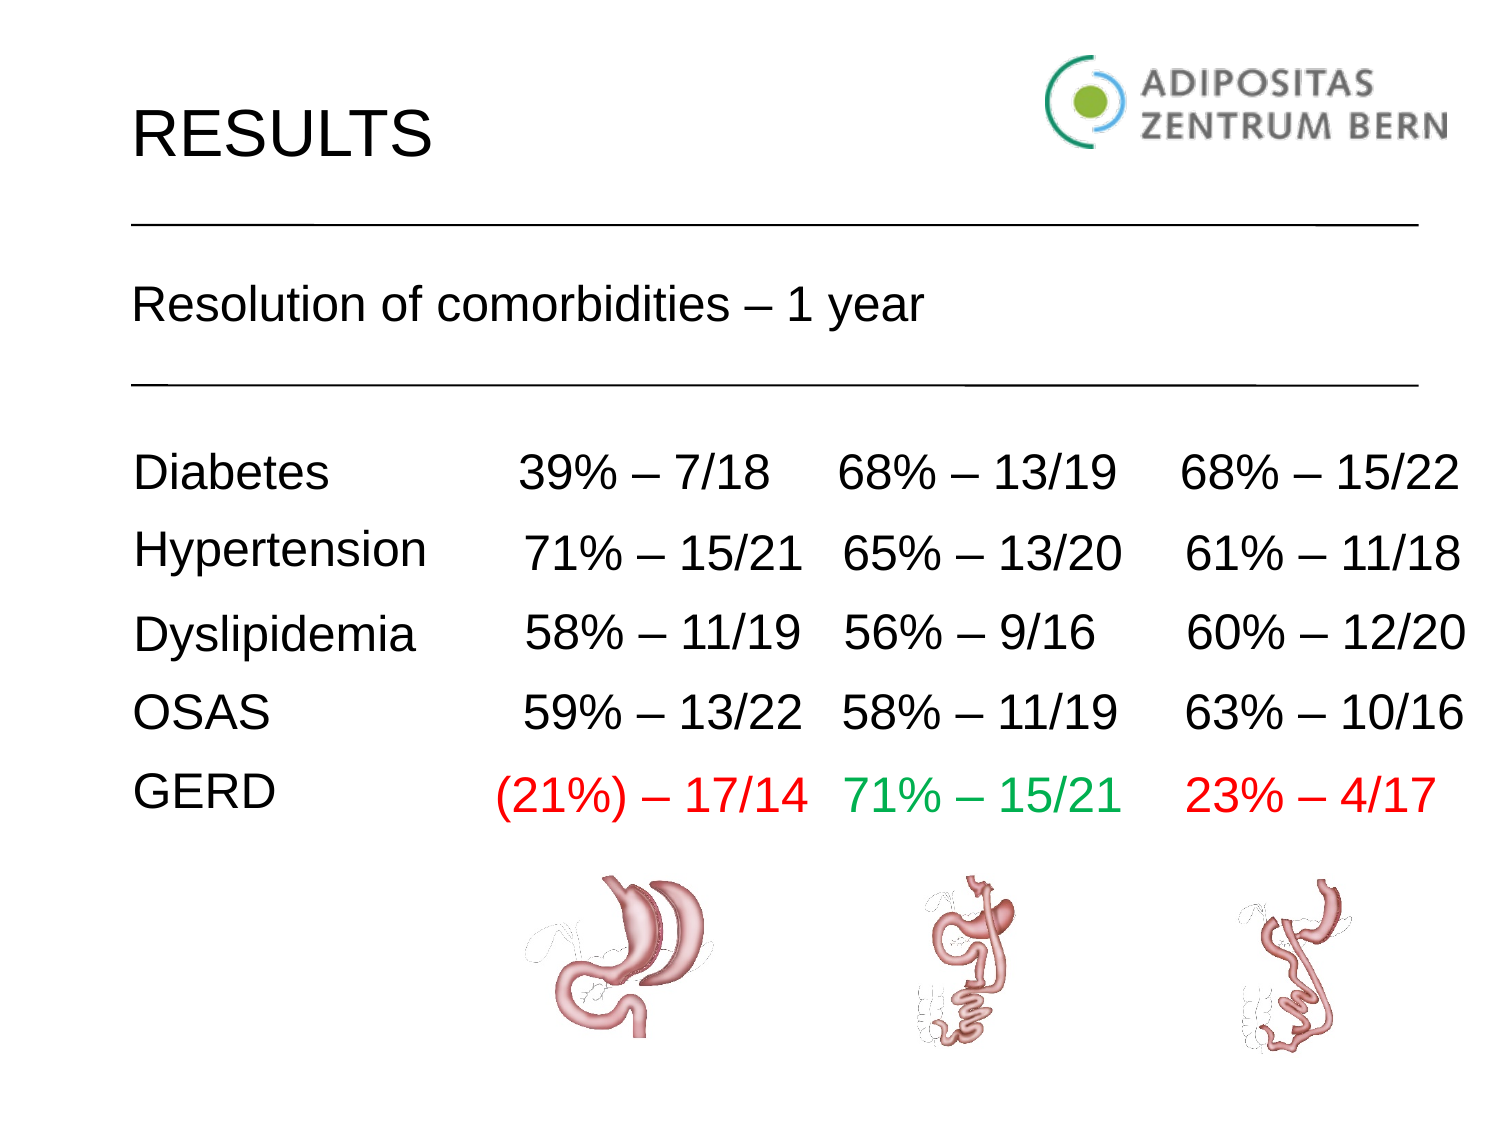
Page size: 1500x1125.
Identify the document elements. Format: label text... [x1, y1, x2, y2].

picture [522, 873, 715, 1040]
text_box 61% – 11/18 [1169, 513, 1477, 589]
text_box 71% – 15/21 [508, 513, 820, 589]
text_box 56% – 9/16 [828, 592, 1112, 667]
text_box 58% – 11/19 [826, 672, 1134, 747]
text_box 60% – 12/20 [1171, 592, 1482, 667]
text_box Hypertension [118, 509, 443, 585]
text_box 58% – 11/19 [509, 592, 817, 667]
text_box 23% – 4/17 [1169, 755, 1453, 831]
text_box 65% – 13/20 [827, 513, 1138, 589]
text_box 68% – 15/22 [1165, 432, 1476, 508]
text_box 68% – 13/19 [822, 432, 1134, 508]
picture [1235, 873, 1359, 1059]
picture [906, 873, 1017, 1051]
text_box RESULTS [116, 70, 1478, 190]
text_box Diabetes [118, 432, 345, 508]
text_box GERD [117, 751, 292, 827]
text_box 71% – 15/21 [827, 755, 1138, 831]
text_box 63% – 10/16 [1169, 672, 1481, 747]
text_box 39% – 7/18 [503, 432, 787, 508]
text_box 59% – 13/22 [508, 672, 819, 747]
text_box OSAS [117, 672, 287, 747]
picture [1045, 54, 1448, 150]
text_box Resolution of comorbidities – 1 year [116, 290, 1419, 373]
text_box Dyslipidemia [118, 594, 432, 669]
text_box (21%) – 17/14 [480, 755, 825, 831]
